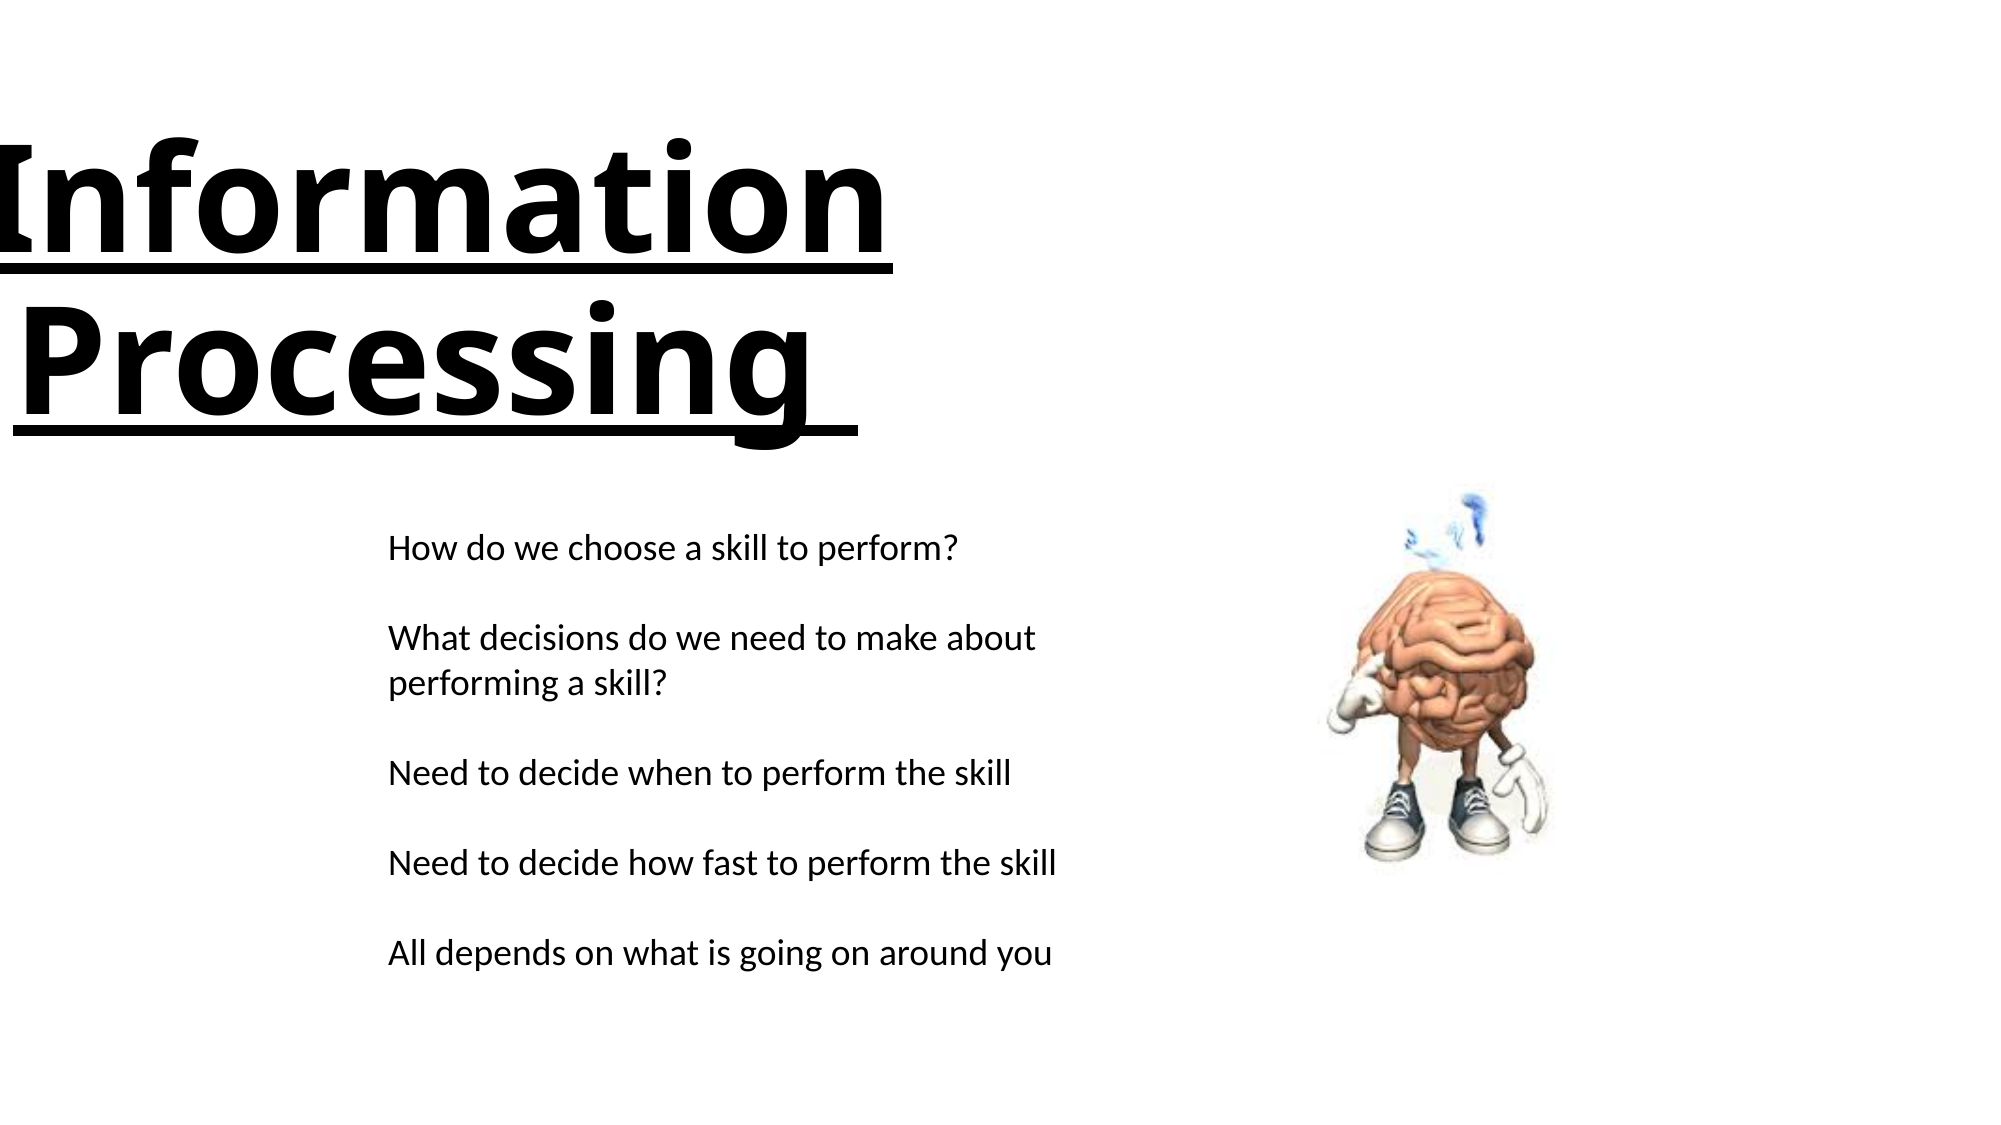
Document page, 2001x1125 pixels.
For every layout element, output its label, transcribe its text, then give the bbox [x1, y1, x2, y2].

picture [1224, 454, 1647, 877]
text_box How do we choose a skill to perform? What decisions do we need to make about performing a skill? Need to decide when to perform the skill Need to decide how fast to perform the skill All depends on what is going on around you [373, 515, 1124, 980]
title Information Processing [0, 66, 1124, 455]
